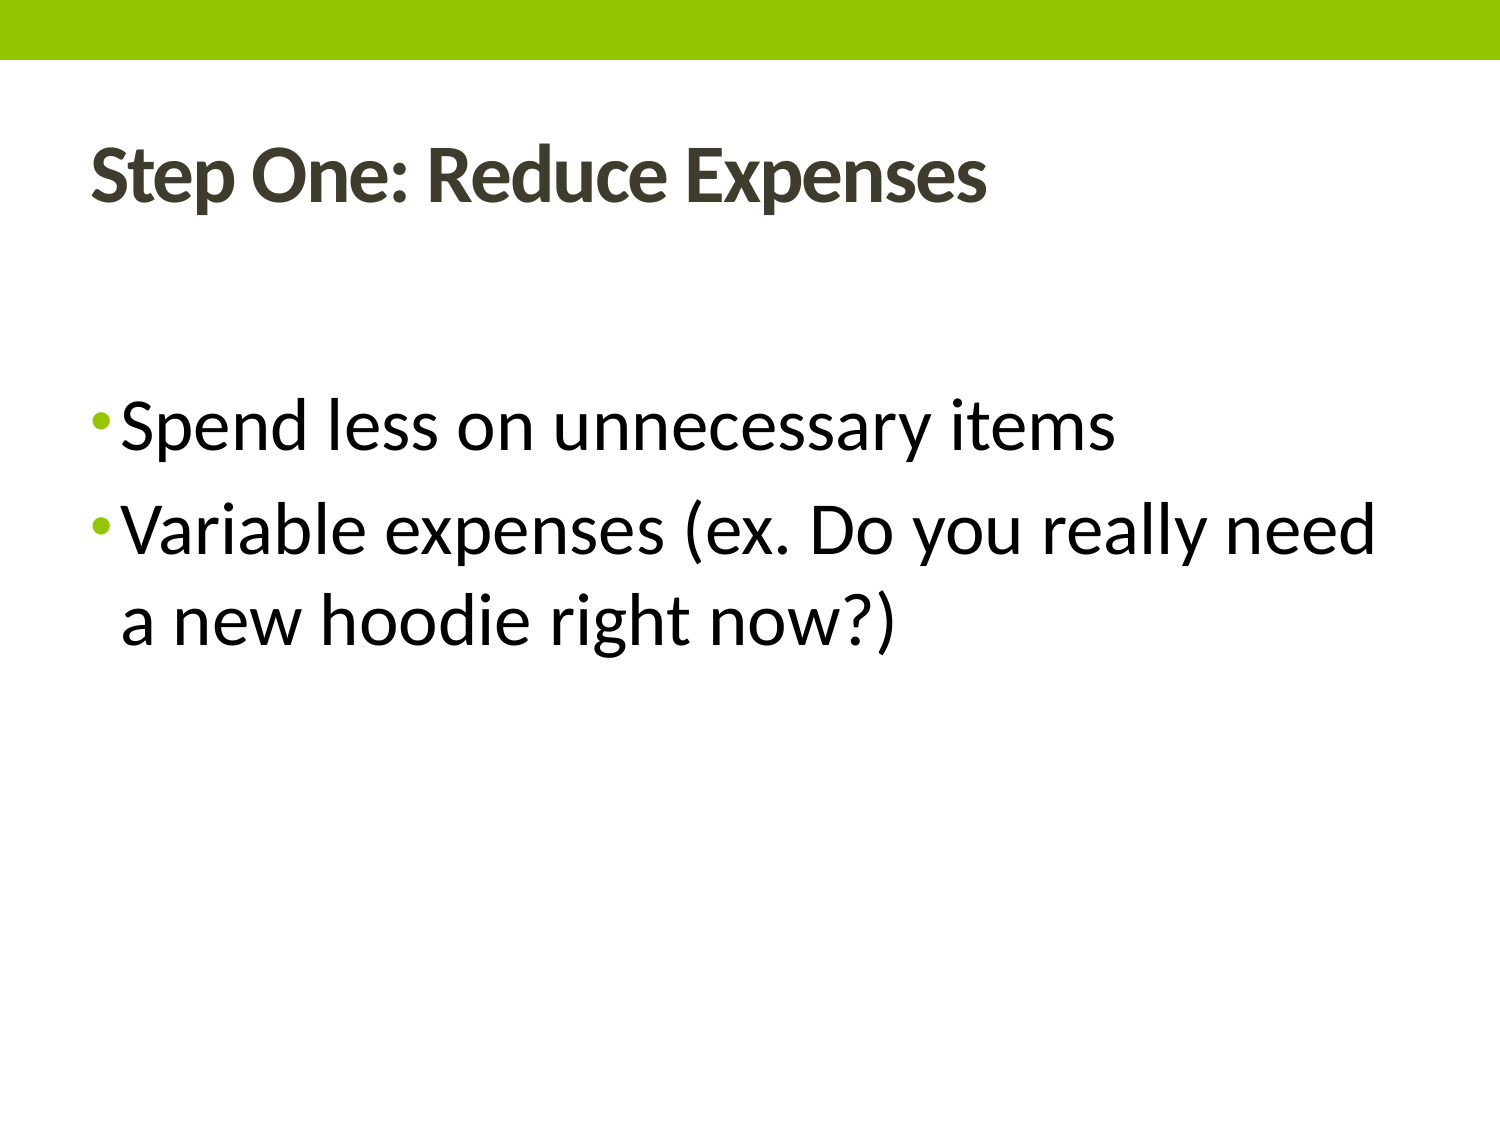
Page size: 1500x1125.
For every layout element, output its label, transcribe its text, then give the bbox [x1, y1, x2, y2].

title Step One: Reduce Expenses [75, 87, 1425, 250]
list Spend less on unnecessary items Variable expenses (ex. Do you really need a new hoodie right now?) [75, 262, 1425, 1063]
